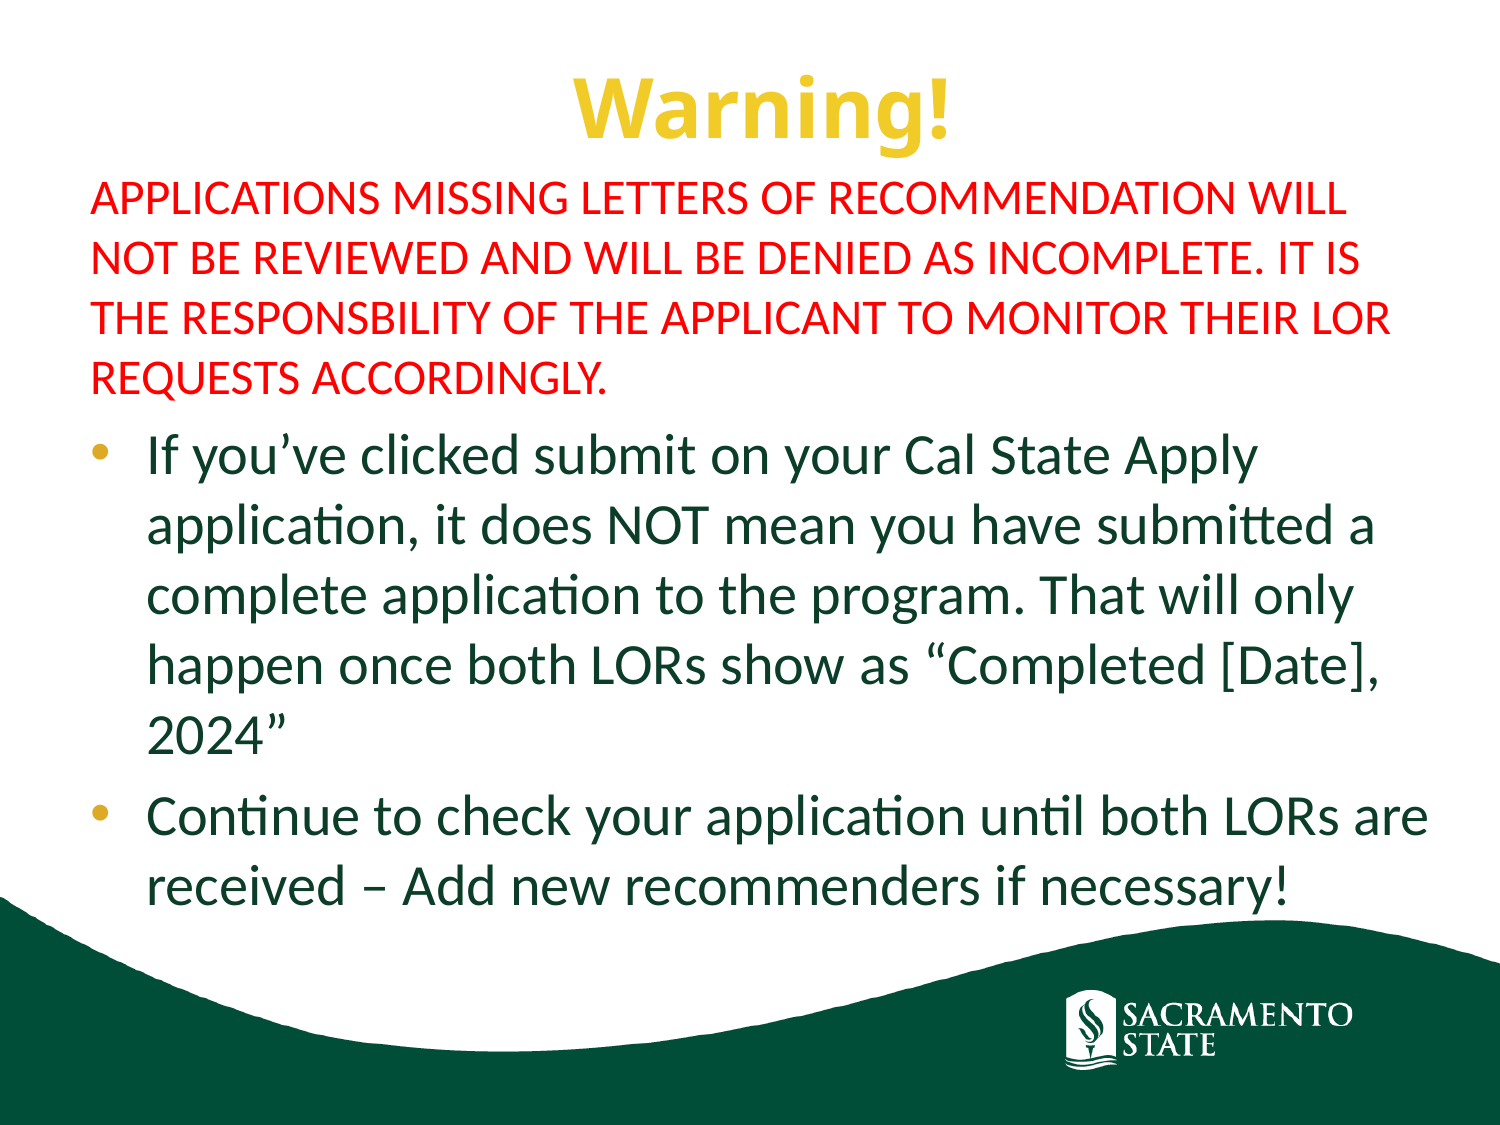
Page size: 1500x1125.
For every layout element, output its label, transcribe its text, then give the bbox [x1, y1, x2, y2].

picture [0, 0, 1500, 1125]
list Warning! APPLICATIONS MISSING LETTERS OF RECOMMENDATION WILL NOT BE REVIEWED AND WILL BE DENIED AS INCOMPLETE. IT IS THE RESPONSBILITY OF THE APPLICANT TO MONITOR THEIR LOR REQUESTS ACCORDINGLY. If you’ve clicked submit on your Cal State Apply application, it does NOT mean you have submitted a complete application to the program. That will only happen once both LORs show as “Completed [Date], 2024” Continue to check your application until both LORs are received – Add new recommenders if necessary! [75, 47, 1450, 974]
